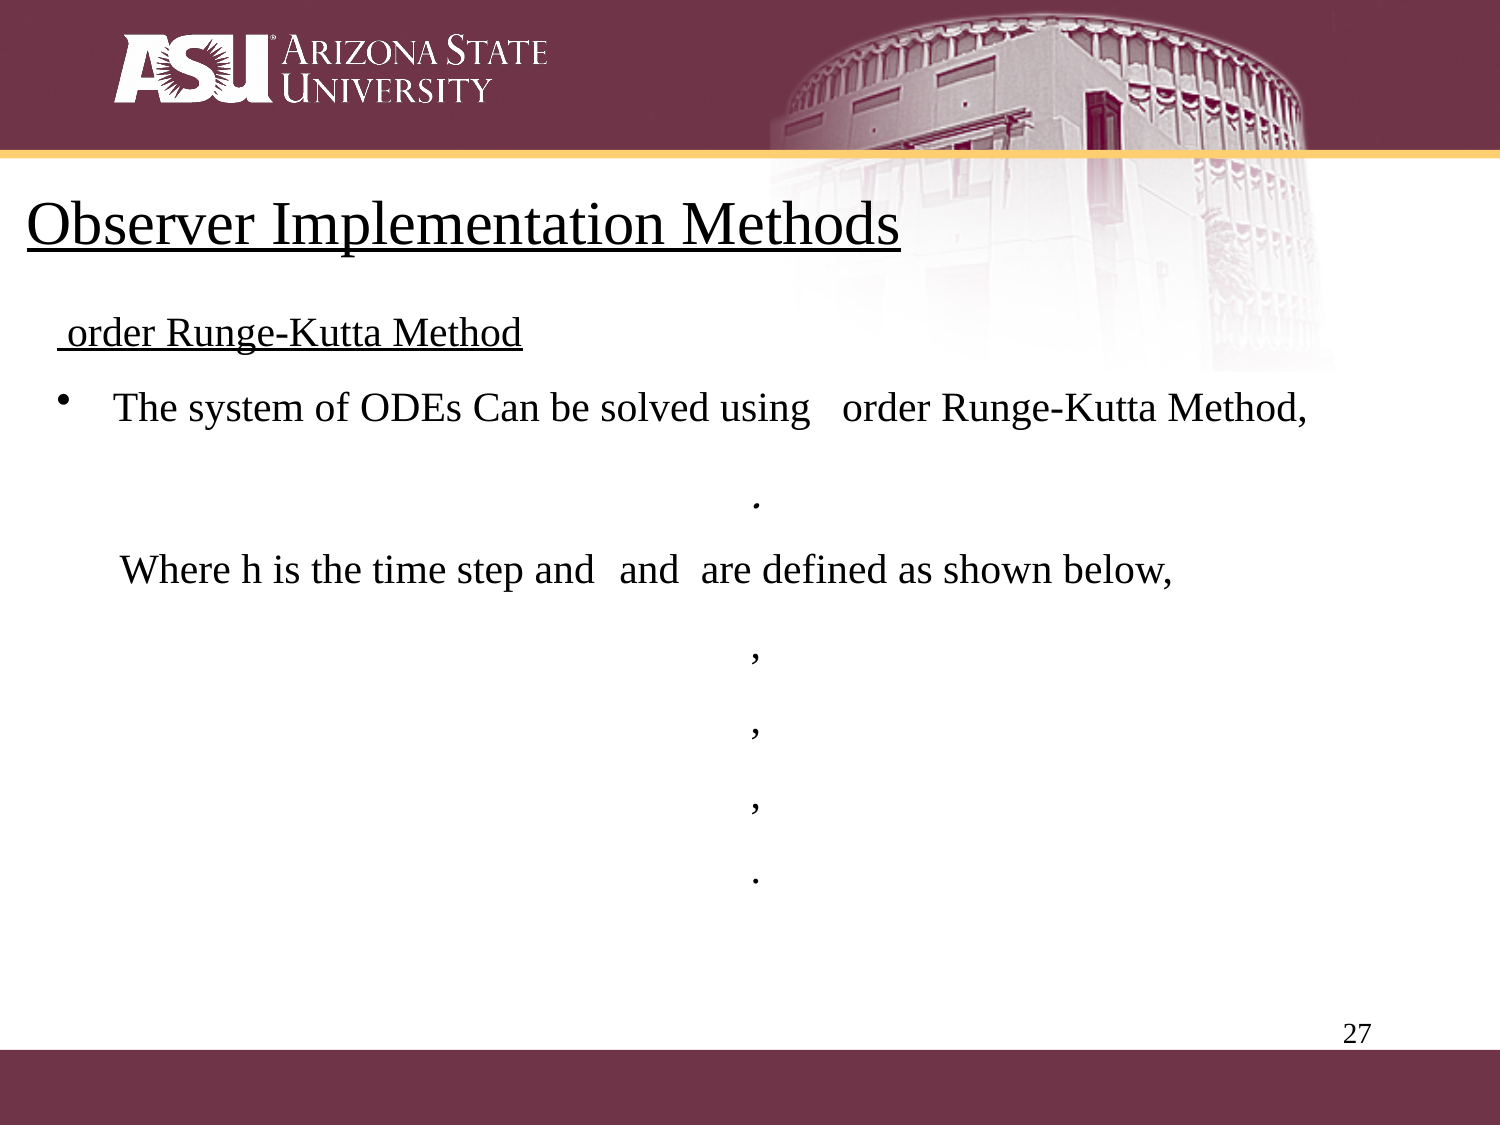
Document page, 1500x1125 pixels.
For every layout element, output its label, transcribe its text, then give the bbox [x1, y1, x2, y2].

picture [526, 404, 534, 417]
picture [996, 404, 1004, 417]
picture [1174, 399, 1182, 417]
picture [1187, 400, 1195, 417]
picture [1260, 403, 1271, 417]
picture [950, 409, 959, 417]
picture [1209, 403, 1218, 410]
picture [0, 0, 1500, 149]
picture [399, 396, 414, 417]
picture [675, 403, 684, 410]
slide_number 27 [1074, 1007, 1388, 1082]
picture [847, 403, 858, 417]
picture [903, 403, 912, 410]
picture [1143, 411, 1150, 417]
picture [621, 403, 632, 417]
picture [258, 403, 267, 410]
picture [1036, 403, 1045, 410]
picture [1121, 404, 1129, 417]
picture [576, 403, 585, 410]
picture [505, 411, 512, 417]
picture [319, 403, 330, 417]
picture [775, 404, 783, 417]
picture [366, 395, 384, 417]
picture [164, 403, 173, 410]
text_box Observer Implementation Methods [11, 174, 1362, 327]
picture [1241, 404, 1249, 417]
picture [278, 404, 286, 417]
picture [145, 404, 153, 417]
picture [1281, 403, 1291, 417]
picture [795, 403, 803, 413]
picture [882, 403, 892, 417]
picture [0, 159, 1500, 417]
picture [289, 404, 297, 417]
picture [693, 403, 703, 417]
picture [950, 396, 960, 407]
picture [556, 404, 566, 417]
picture [1016, 403, 1024, 413]
picture [1073, 407, 1084, 417]
